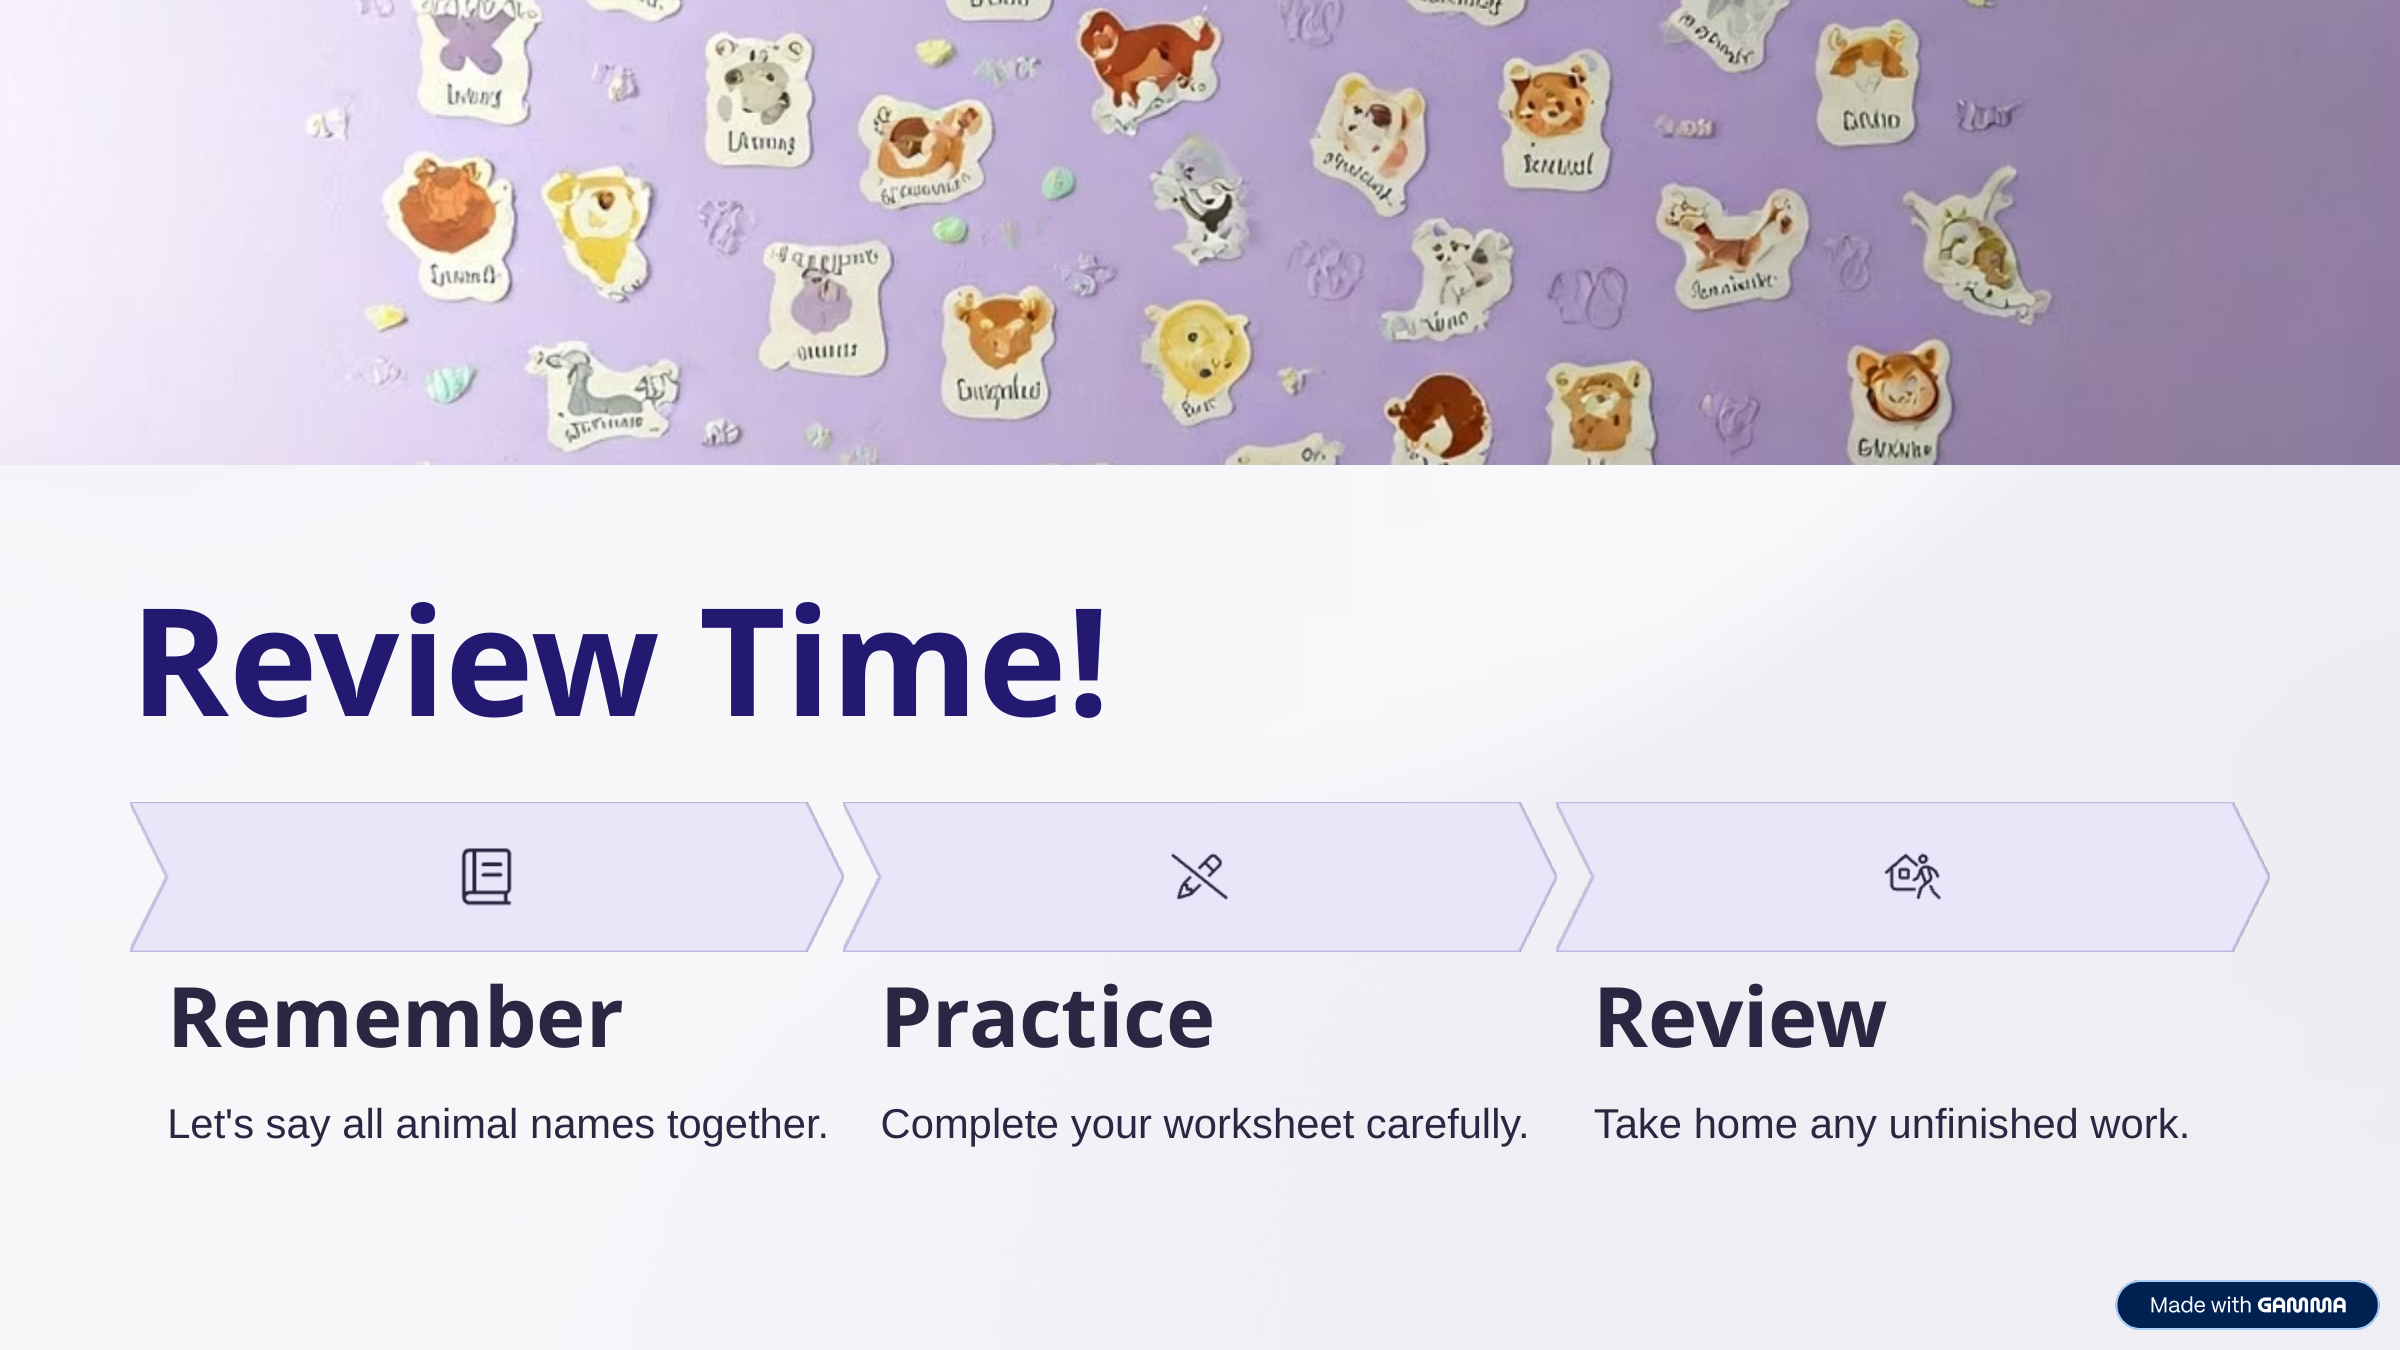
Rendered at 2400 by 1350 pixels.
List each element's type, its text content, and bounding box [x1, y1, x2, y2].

text_box Take home any unfinished work. [1593, 1087, 2233, 1148]
picture [130, 802, 2270, 952]
picture [2106, 1271, 2389, 1339]
text_box Complete your worksheet carefully. [880, 1087, 1520, 1148]
text_box Let's say all animal names together. [167, 1087, 807, 1148]
picture [0, 0, 2400, 466]
text_box Review Time! [130, 630, 1061, 747]
text_box Practice [880, 1007, 1346, 1066]
text_box Review [1593, 1007, 2059, 1066]
text_box Remember [167, 1007, 633, 1066]
